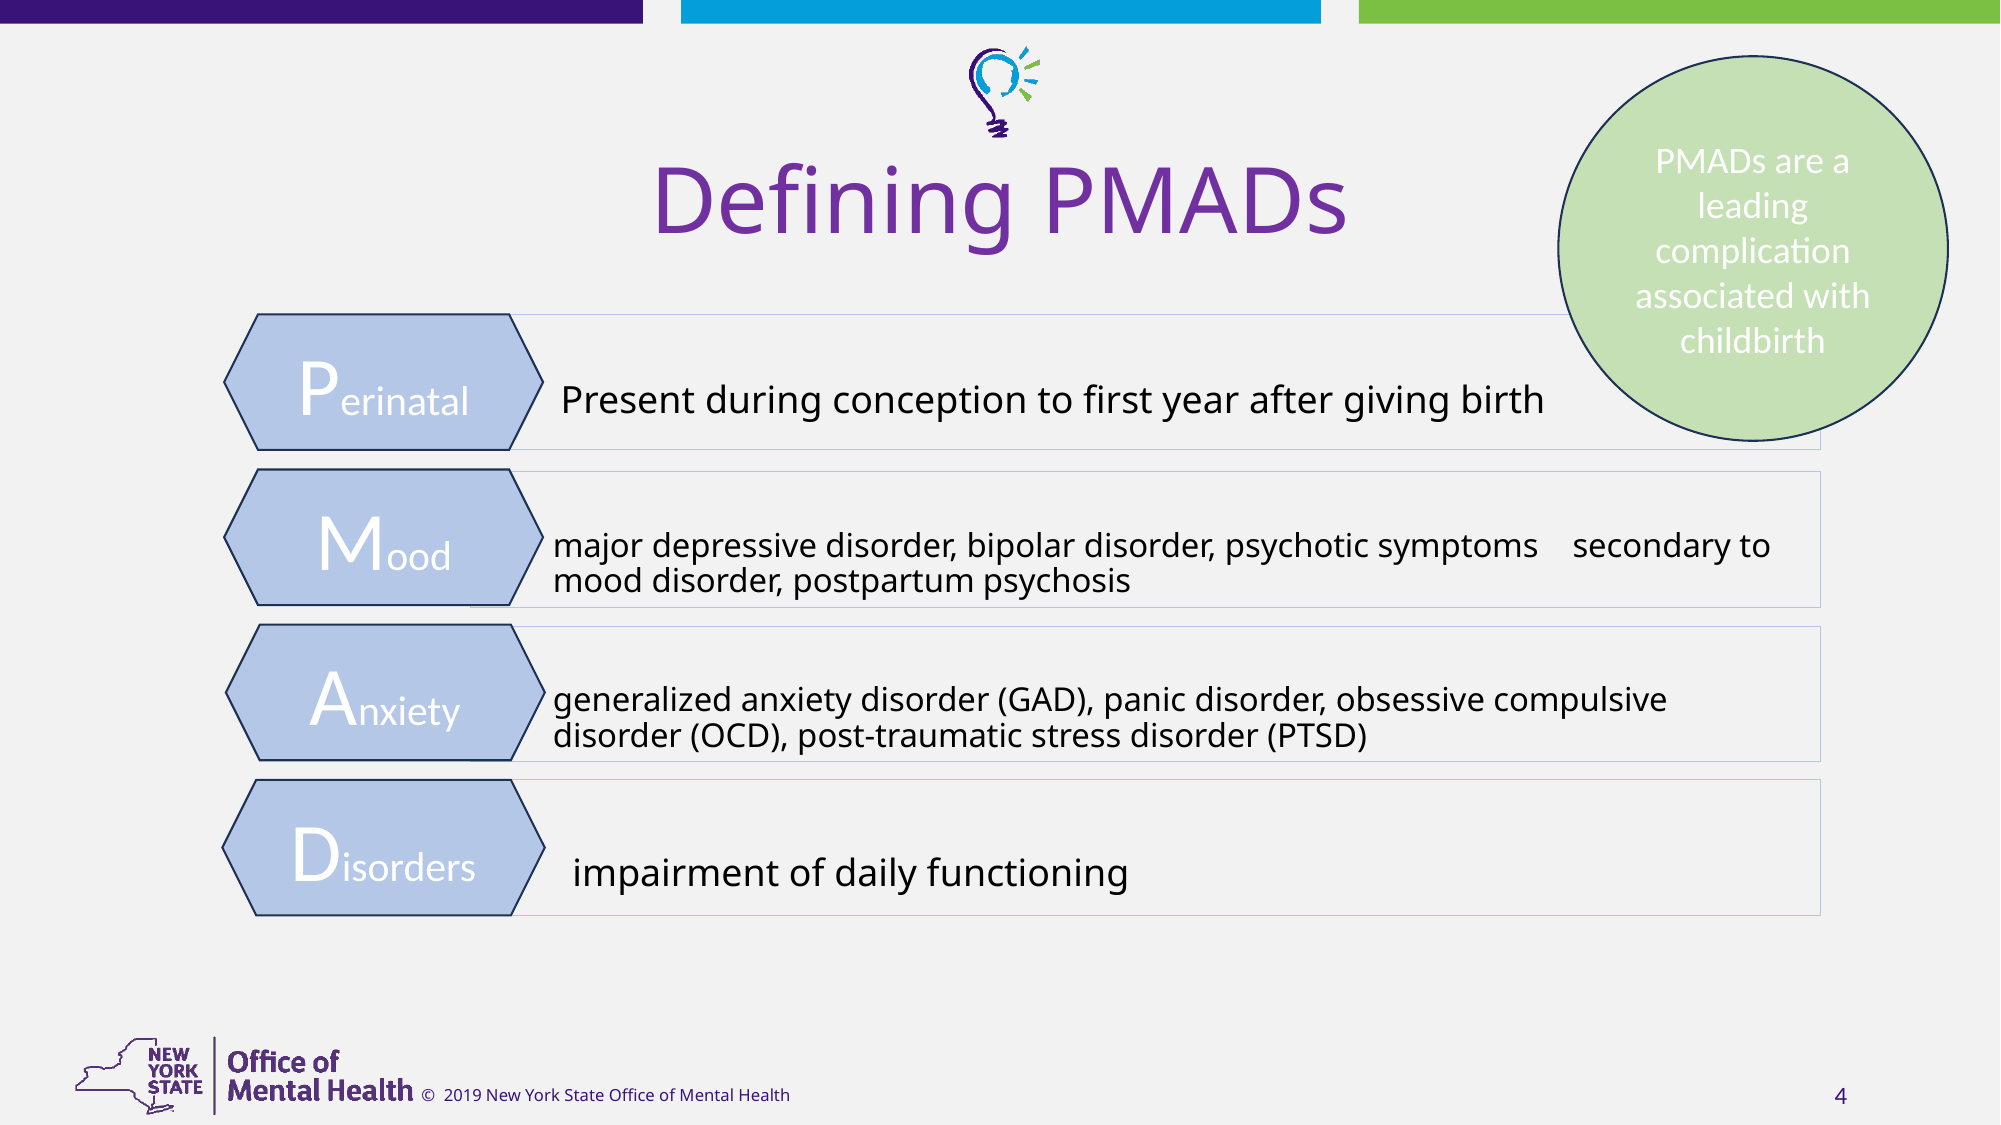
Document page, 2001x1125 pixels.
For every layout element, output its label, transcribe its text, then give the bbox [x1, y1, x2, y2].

text_box Mood [222, 468, 545, 607]
picture [71, 1032, 417, 1119]
text_box Anxiety [224, 623, 546, 762]
picture [949, 26, 1051, 145]
text_box impairment of daily functioning [513, 779, 1821, 916]
title Defining PMADs [137, 145, 1587, 263]
text_box Disorders [221, 778, 546, 917]
text_box major depressive disorder, bipolar disorder, psychotic symptoms secondary to mood disorder, postpartum psychosis [470, 471, 1821, 608]
text_box generalized anxiety disorder (GAD), panic disorder, obsessive compulsive disorder (OCD), post-traumatic stress disorder (PTSD) [512, 626, 1821, 762]
text_box Perinatal [222, 313, 545, 451]
list Present during conception to first year after giving birth [511, 314, 1821, 450]
text_box PMADs are a leading complication associated with childbirth [1557, 55, 1949, 442]
